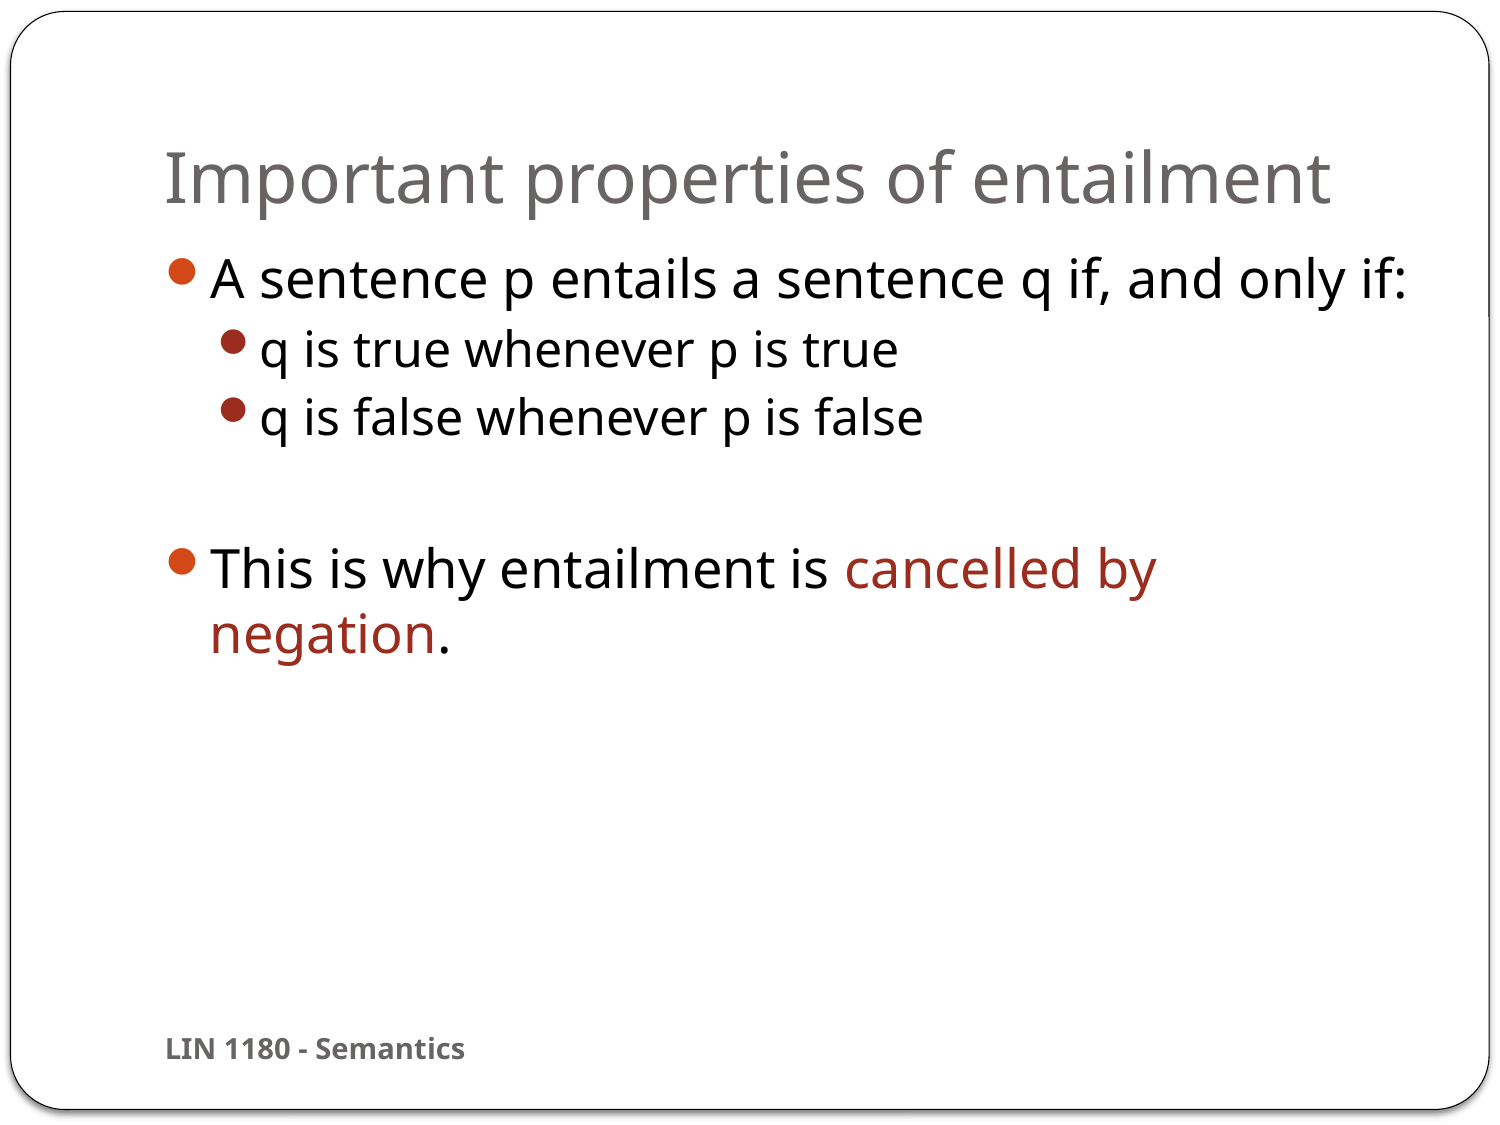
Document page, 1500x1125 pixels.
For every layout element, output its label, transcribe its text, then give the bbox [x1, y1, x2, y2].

footer LIN 1180 - Semantics [150, 1012, 800, 1088]
list A sentence p entails a sentence q if, and only if: q is true whenever p is true q is false whenever p is false This is why entailment is cancelled by negation. [150, 237, 1425, 988]
title Important properties of entailment [150, 45, 1425, 233]
